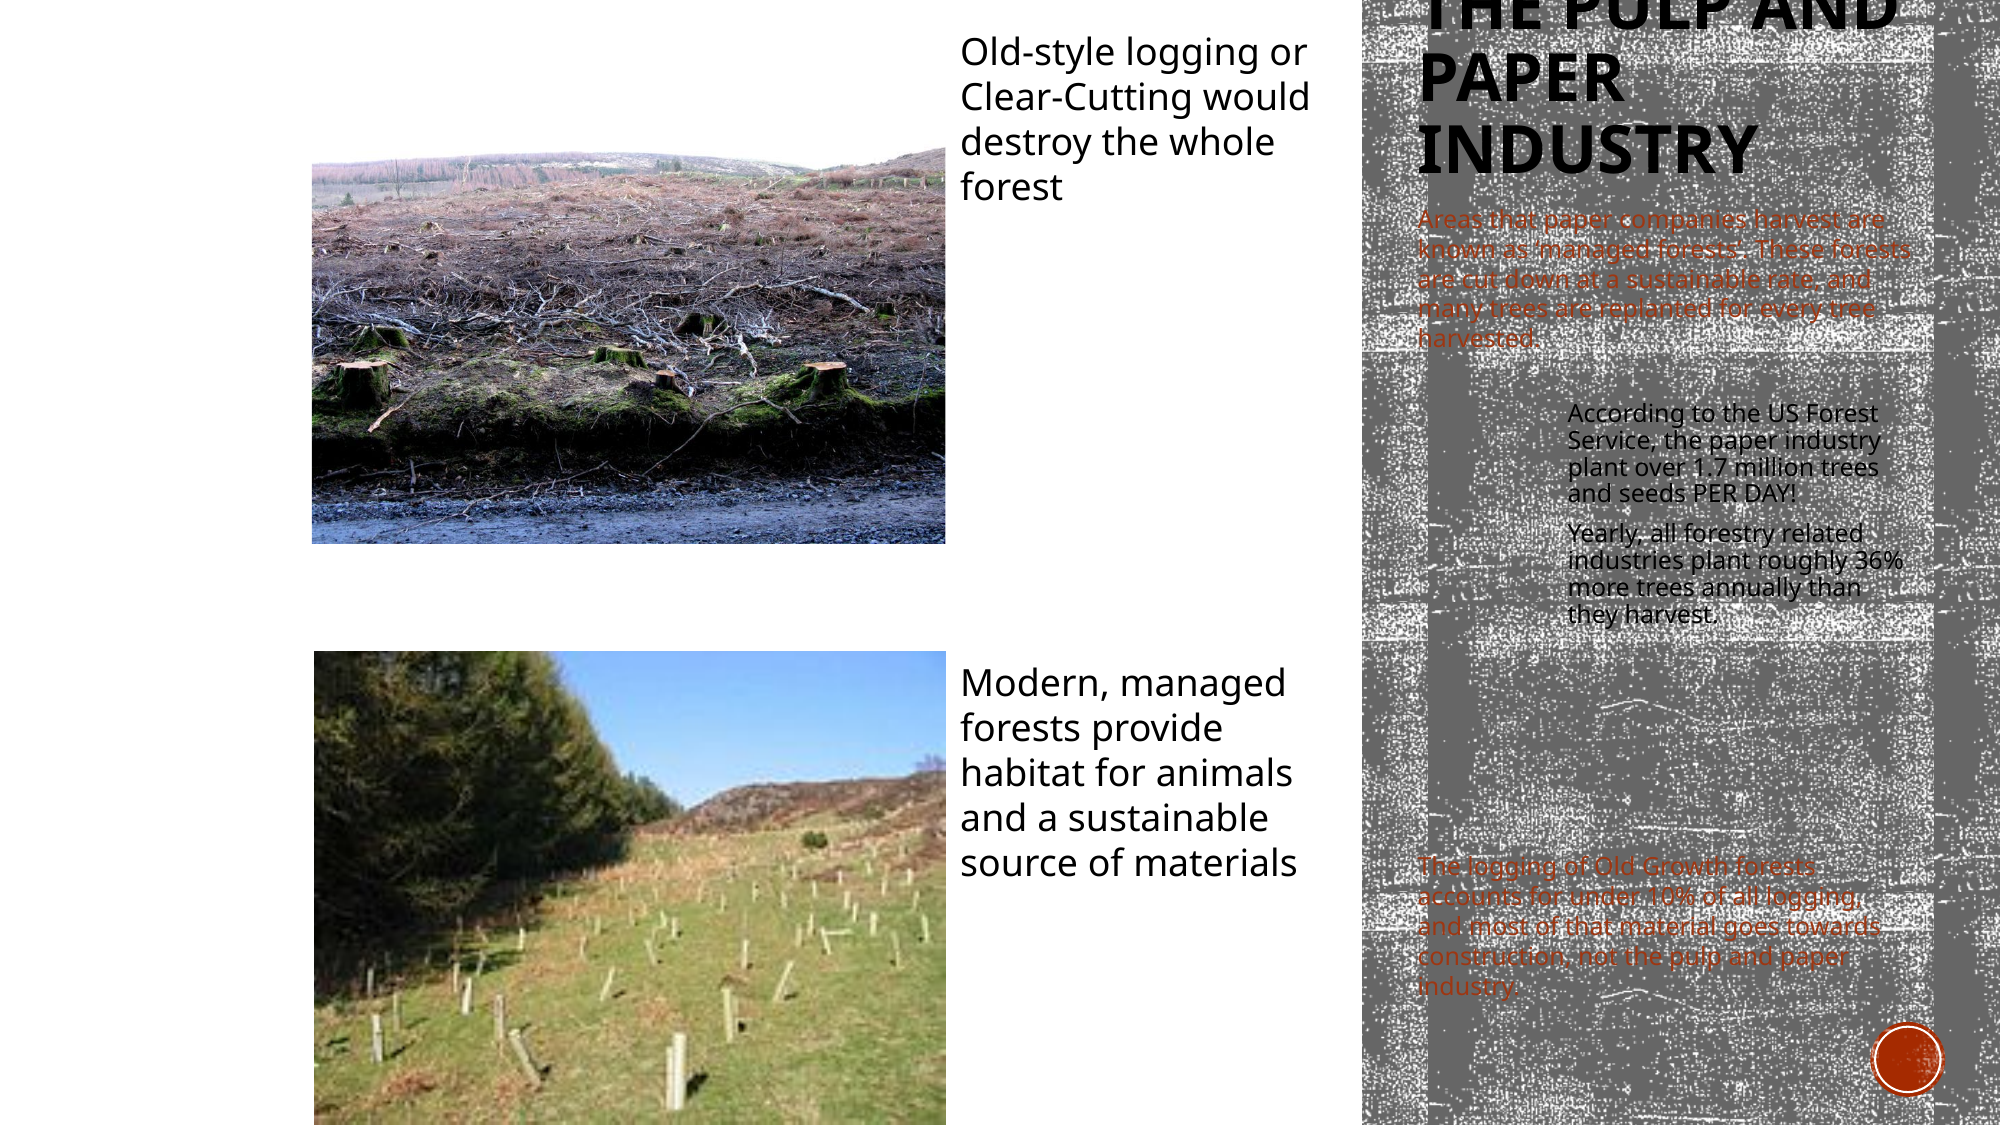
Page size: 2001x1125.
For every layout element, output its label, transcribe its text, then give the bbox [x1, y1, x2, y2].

text_box Modern, managed forests provide habitat for animals and a sustainable source of materials [945, 651, 1341, 892]
picture [314, 651, 946, 1125]
picture [311, 20, 946, 544]
title The pulp and paper industry [1402, 20, 1928, 195]
text_box Old-style logging or Clear-Cutting would destroy the whole forest [947, 20, 1361, 215]
list Areas that paper companies harvest are known as ‘managed forests’. These forests are cut down at a sustainable rate, and many trees are replanted for every tree harvested. According to the US Forest Service, the paper industry plant over 1.7 million trees and seeds PER DAY! Yearly, all forestry related industries plant roughly 36% more trees annually than they harvest. The logging of Old Growth forests accounts for under 10% of all logging, and most of that material goes towards construction, not the pulp and paper industry. [1402, 195, 1928, 1028]
